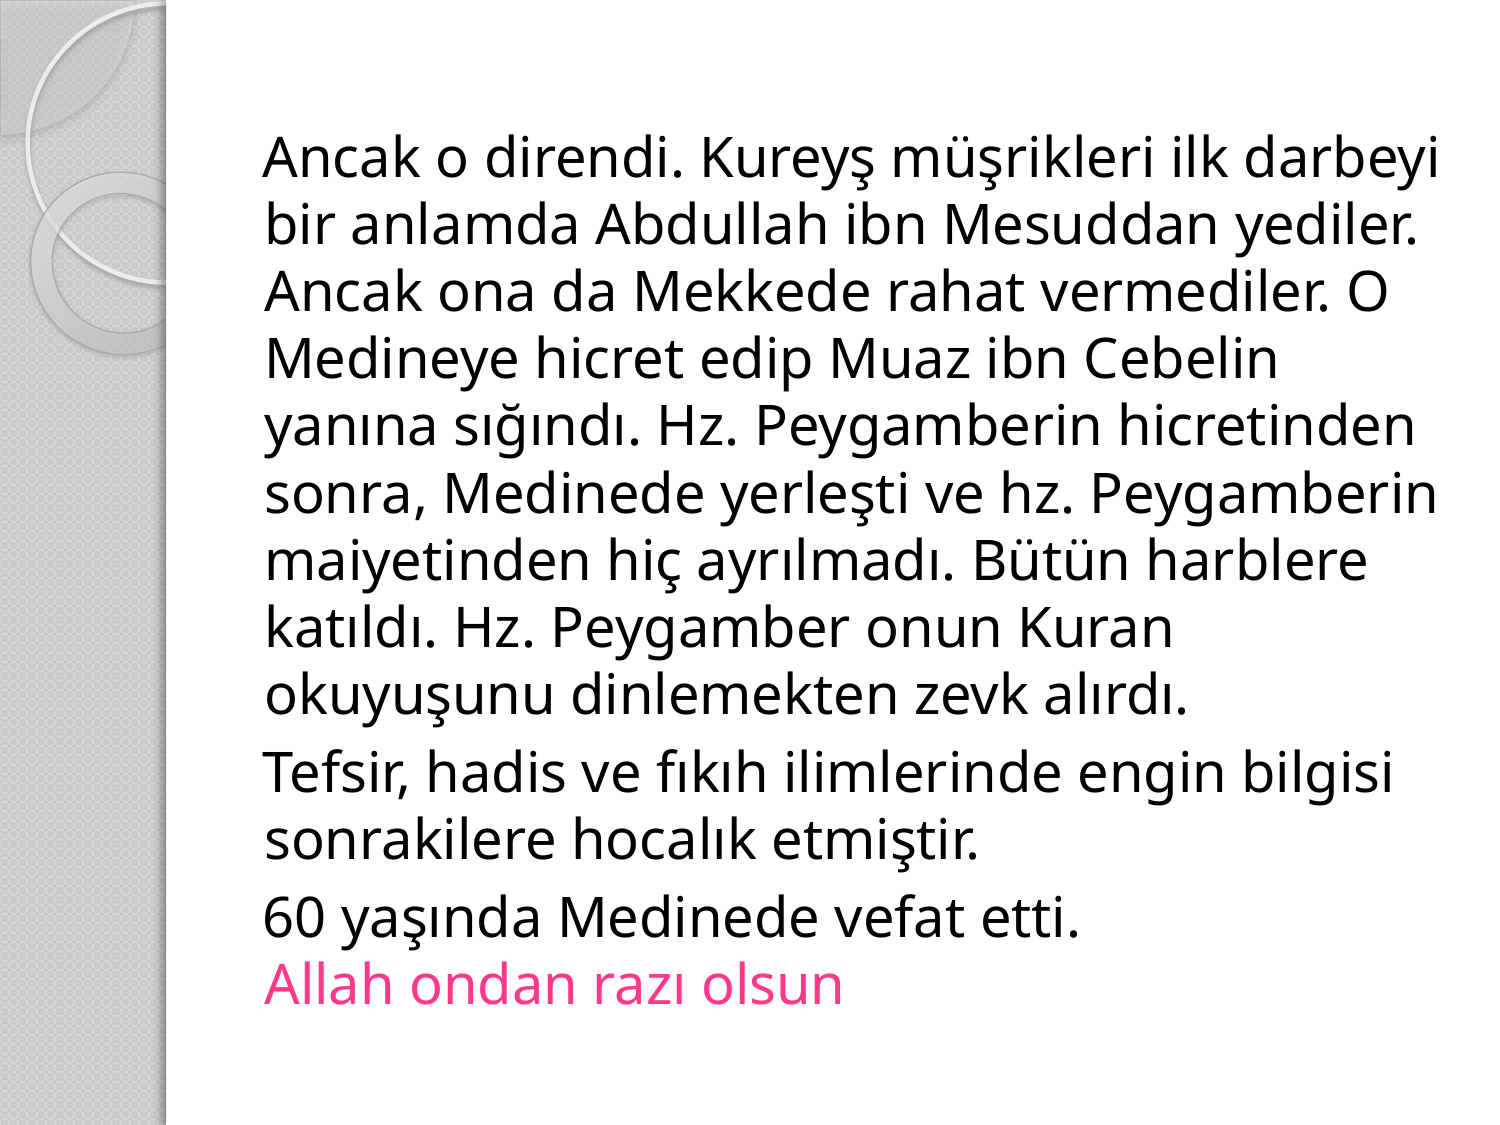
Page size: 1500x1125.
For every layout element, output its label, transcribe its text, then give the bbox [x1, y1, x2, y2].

list Ancak o direndi. Kureyş müşrikleri ilk darbeyi bir anlamda Abdullah ibn Mesuddan yediler. Ancak ona da Mekkede rahat vermediler. O Medineye hicret edip Muaz ibn Cebelin yanına sığındı. Hz. Peygamberin hicretinden sonra, Medinede yerleşti ve hz. Peygamberin maiyetinden hiç ayrılmadı. Bütün harblere katıldı. Hz. Peygamber onun Kuran okuyuşunu dinlemekten zevk alırdı. Tefsir, hadis ve fıkıh ilimlerinde engin bilgisi sonrakilere hocalık etmiştir. 60 yaşında Medinede vefat etti. Allah ondan razı olsun [235, 113, 1466, 1071]
